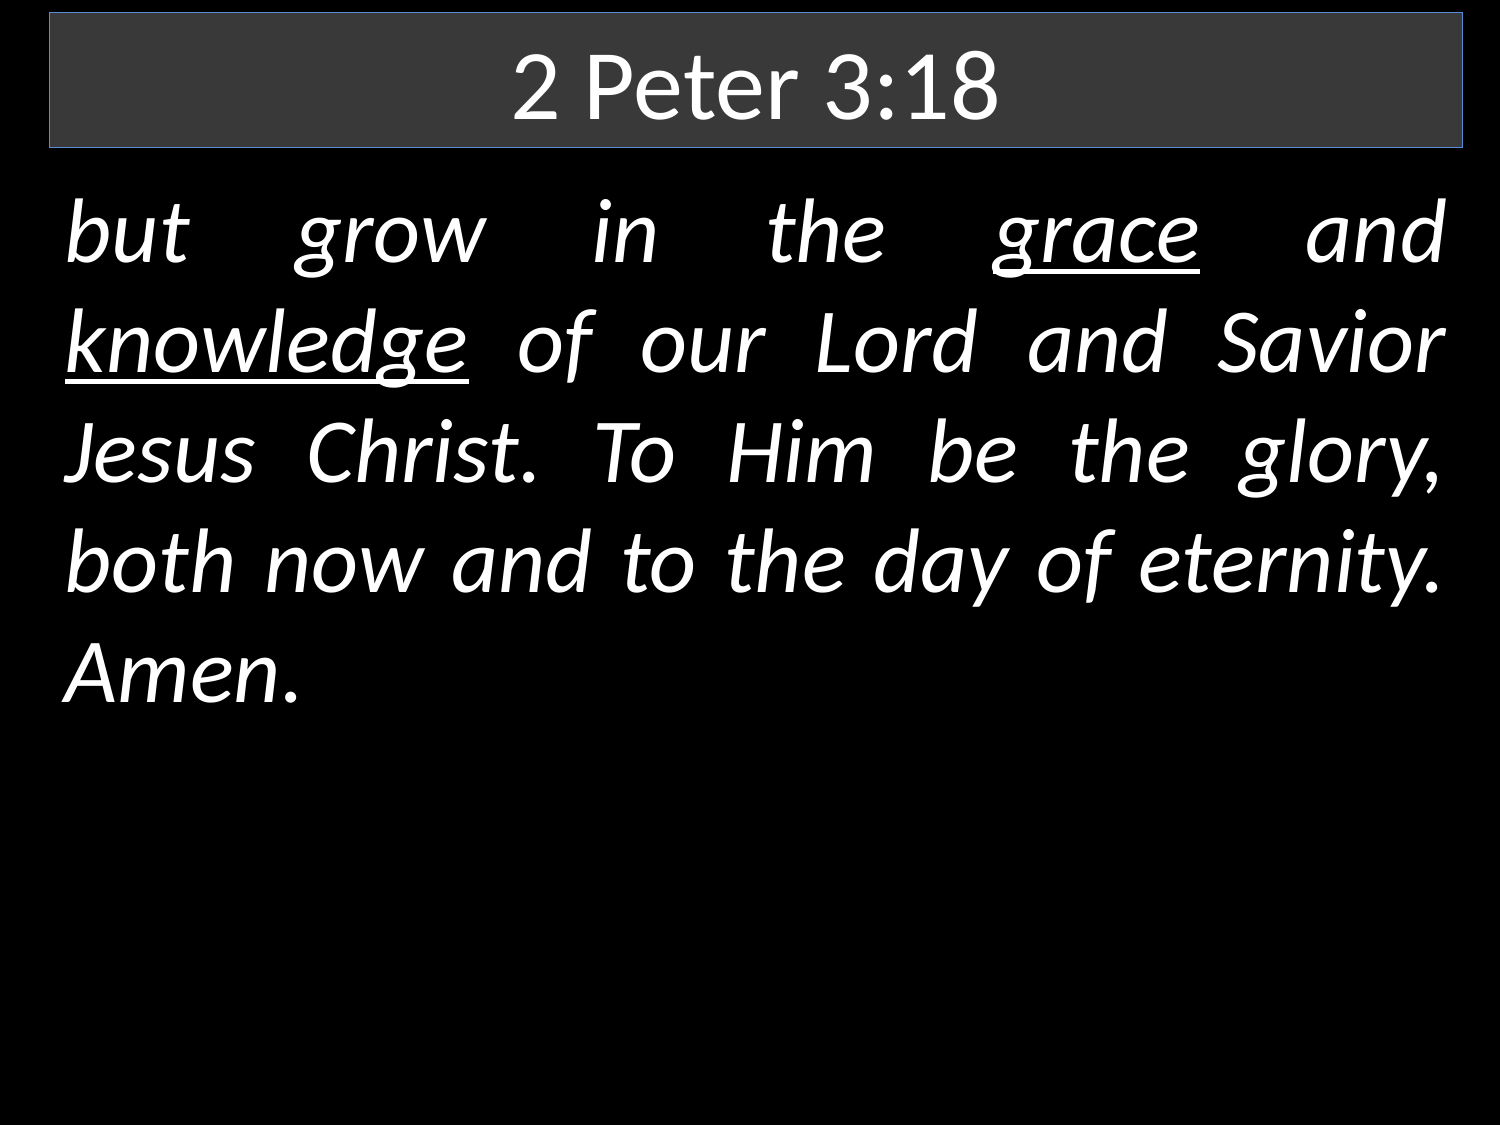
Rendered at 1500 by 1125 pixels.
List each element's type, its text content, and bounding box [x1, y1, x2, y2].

text_box 2 Peter 3:18 [49, 12, 1463, 148]
text_box but grow in the grace and knowledge of our Lord and Savior Jesus Christ. To Him be the glory, both now and to the day of eternity. Amen. [49, 163, 1463, 729]
